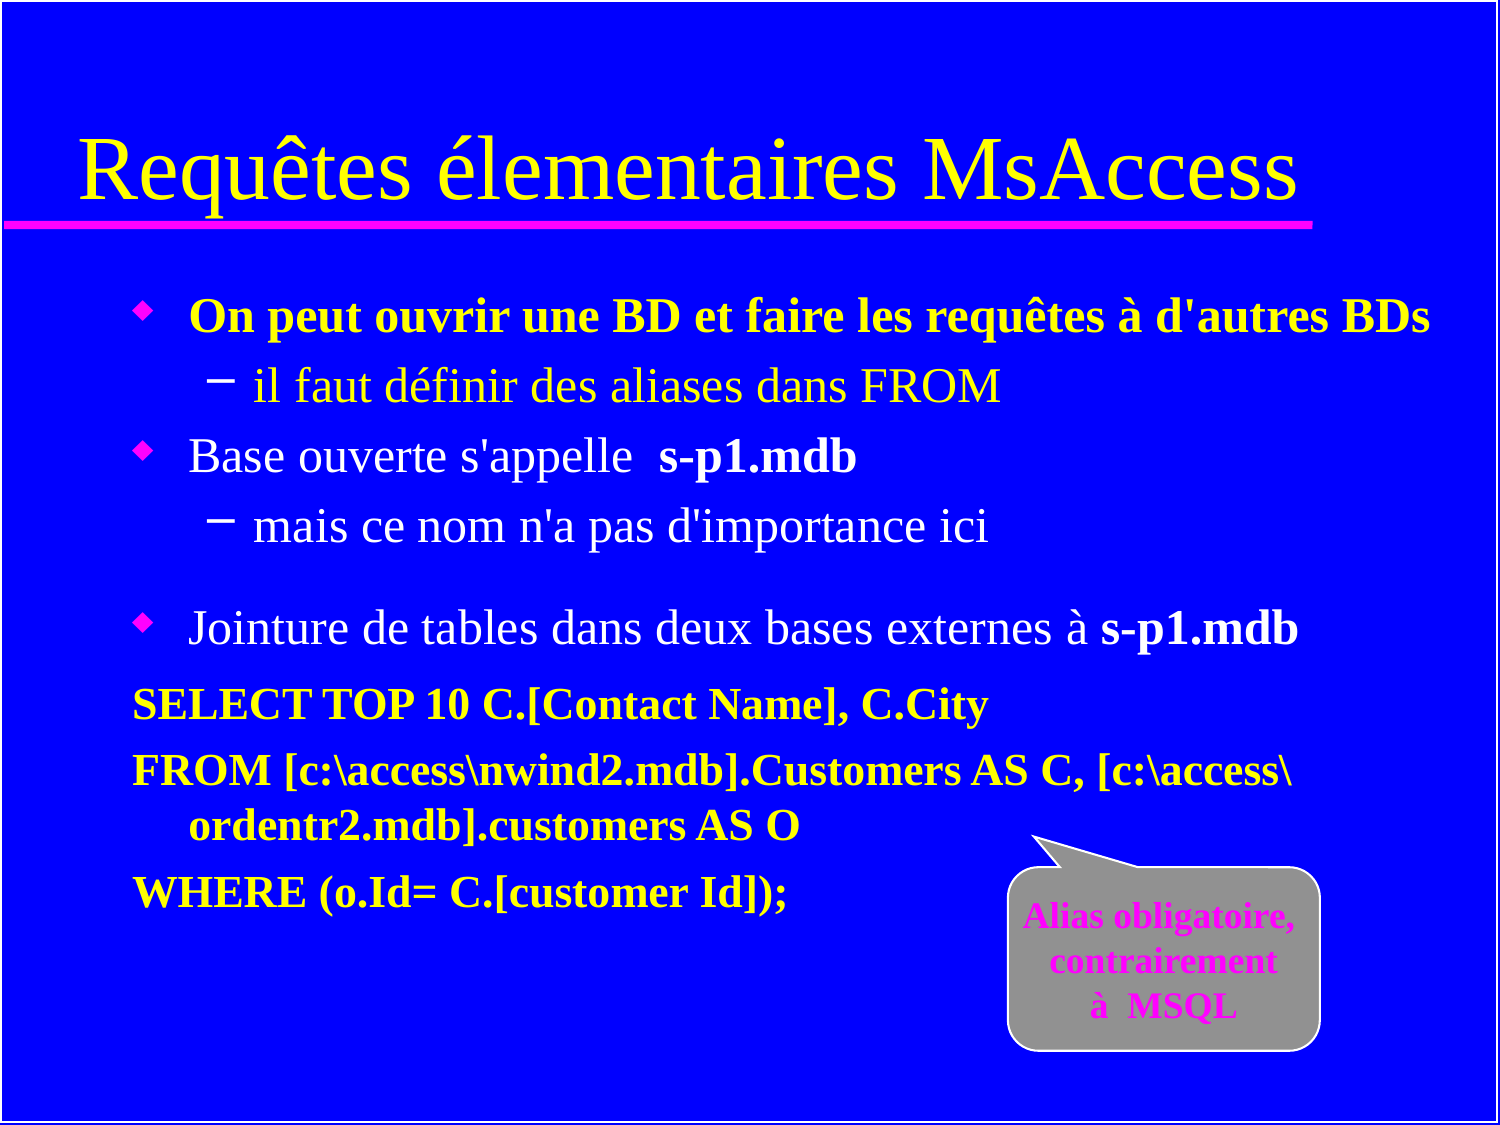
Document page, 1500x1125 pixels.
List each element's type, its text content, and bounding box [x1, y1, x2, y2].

text_box Alias obligatoire, contrairement à MSQL [1007, 836, 1320, 1051]
title Requêtes élementaires MsAccess [61, 43, 1338, 226]
list On peut ouvrir une BD et faire les requêtes à d'autres BDs il faut définir des aliases dans FROM Base ouverte s'appelle s-p1.mdb mais ce nom n'a pas d'importance ici Jointure de tables dans deux bases externes à s-p1.mdb SELECT TOP 10 C.[Contact Name], C.City FROM [c:\access\nwind2.mdb].Customers AS C, [c:\access\ordentr2.mdb].customers AS O WHERE (o.Id= C.[customer Id]); [116, 274, 1470, 1067]
